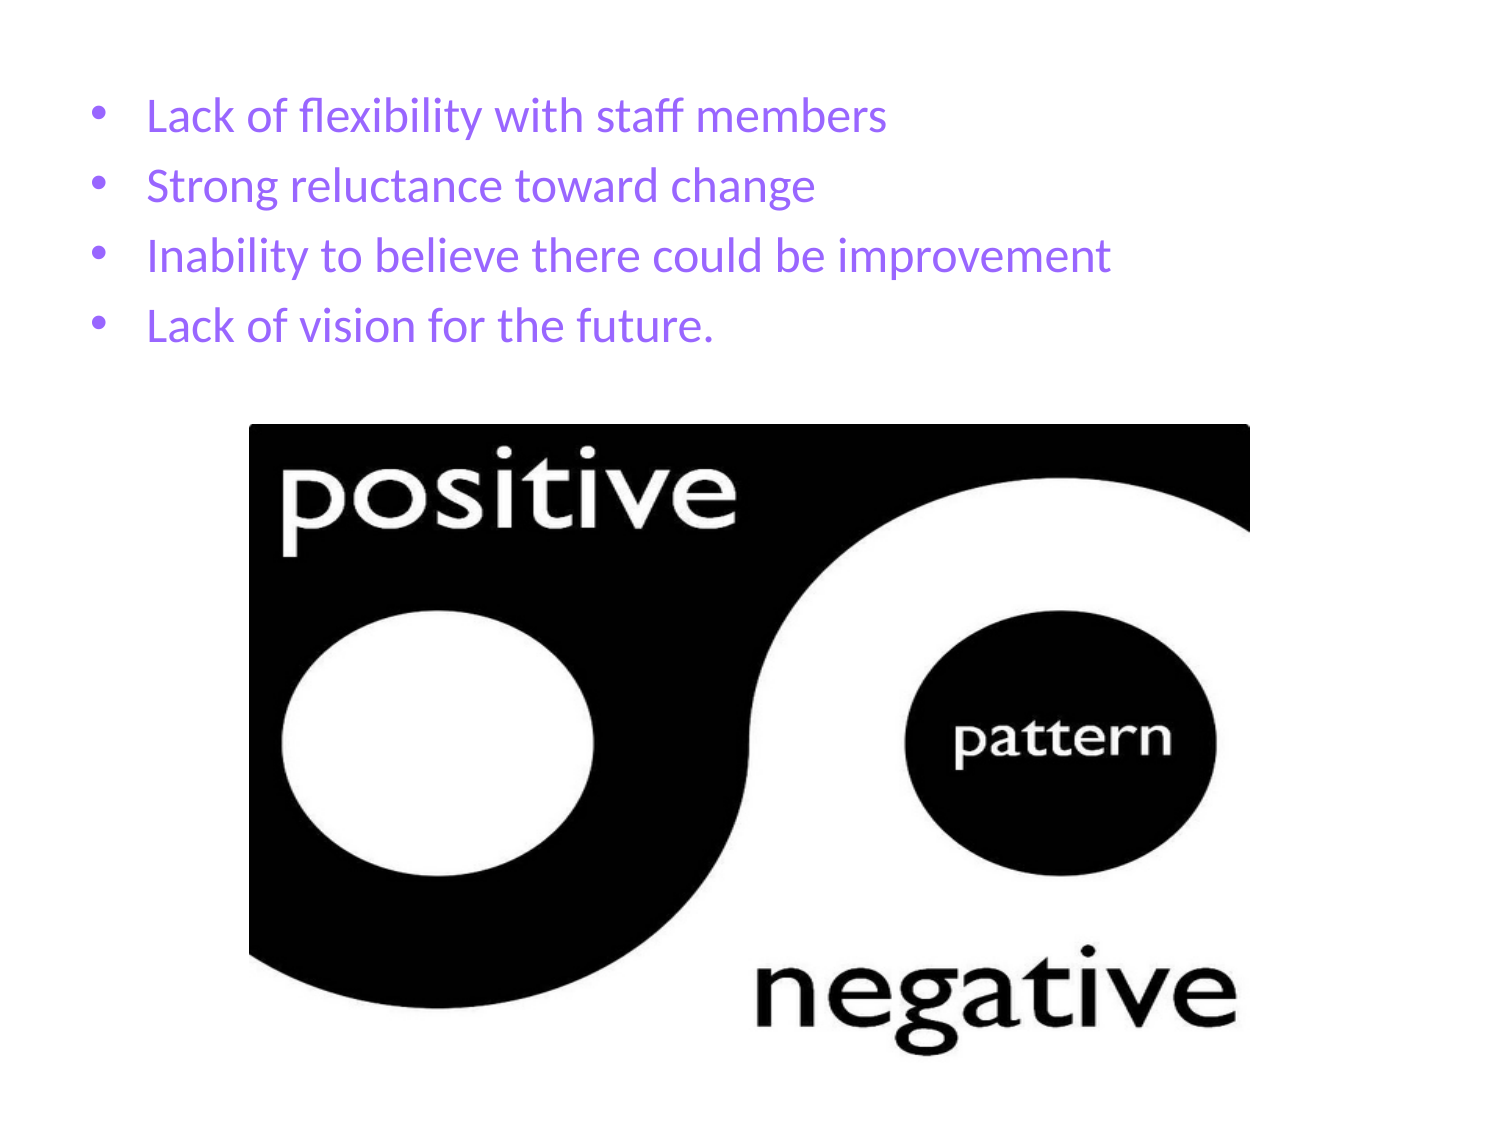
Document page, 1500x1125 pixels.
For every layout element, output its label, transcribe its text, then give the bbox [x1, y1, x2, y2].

picture [249, 424, 1251, 1063]
list Lack of flexibility with staff members Strong reluctance toward change Inability to believe there could be improvement Lack of vision for the future. [75, 75, 1425, 1005]
